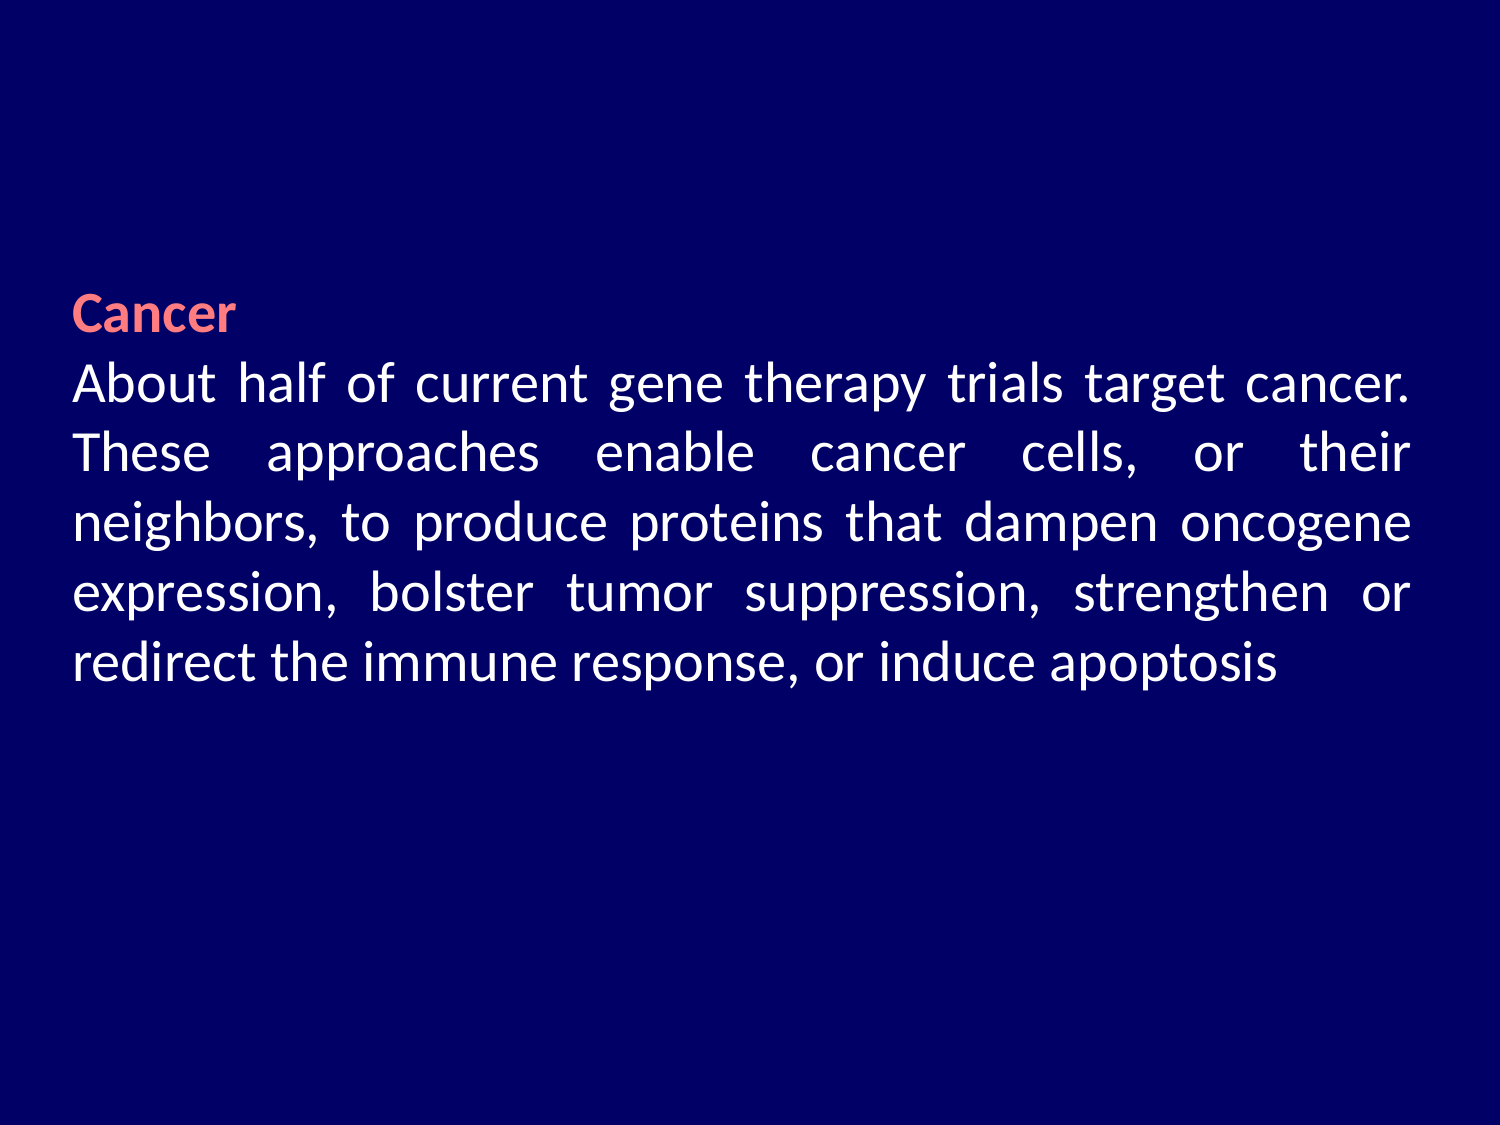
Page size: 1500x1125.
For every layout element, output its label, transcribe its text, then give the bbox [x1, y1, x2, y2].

text_box Cancer About half of current gene therapy trials target cancer. These approaches enable cancer cells, or their neighbors, to produce proteins that dampen oncogene expression, bolster tumor suppression, strengthen or redirect the immune response, or induce apoptosis [57, 196, 1428, 701]
